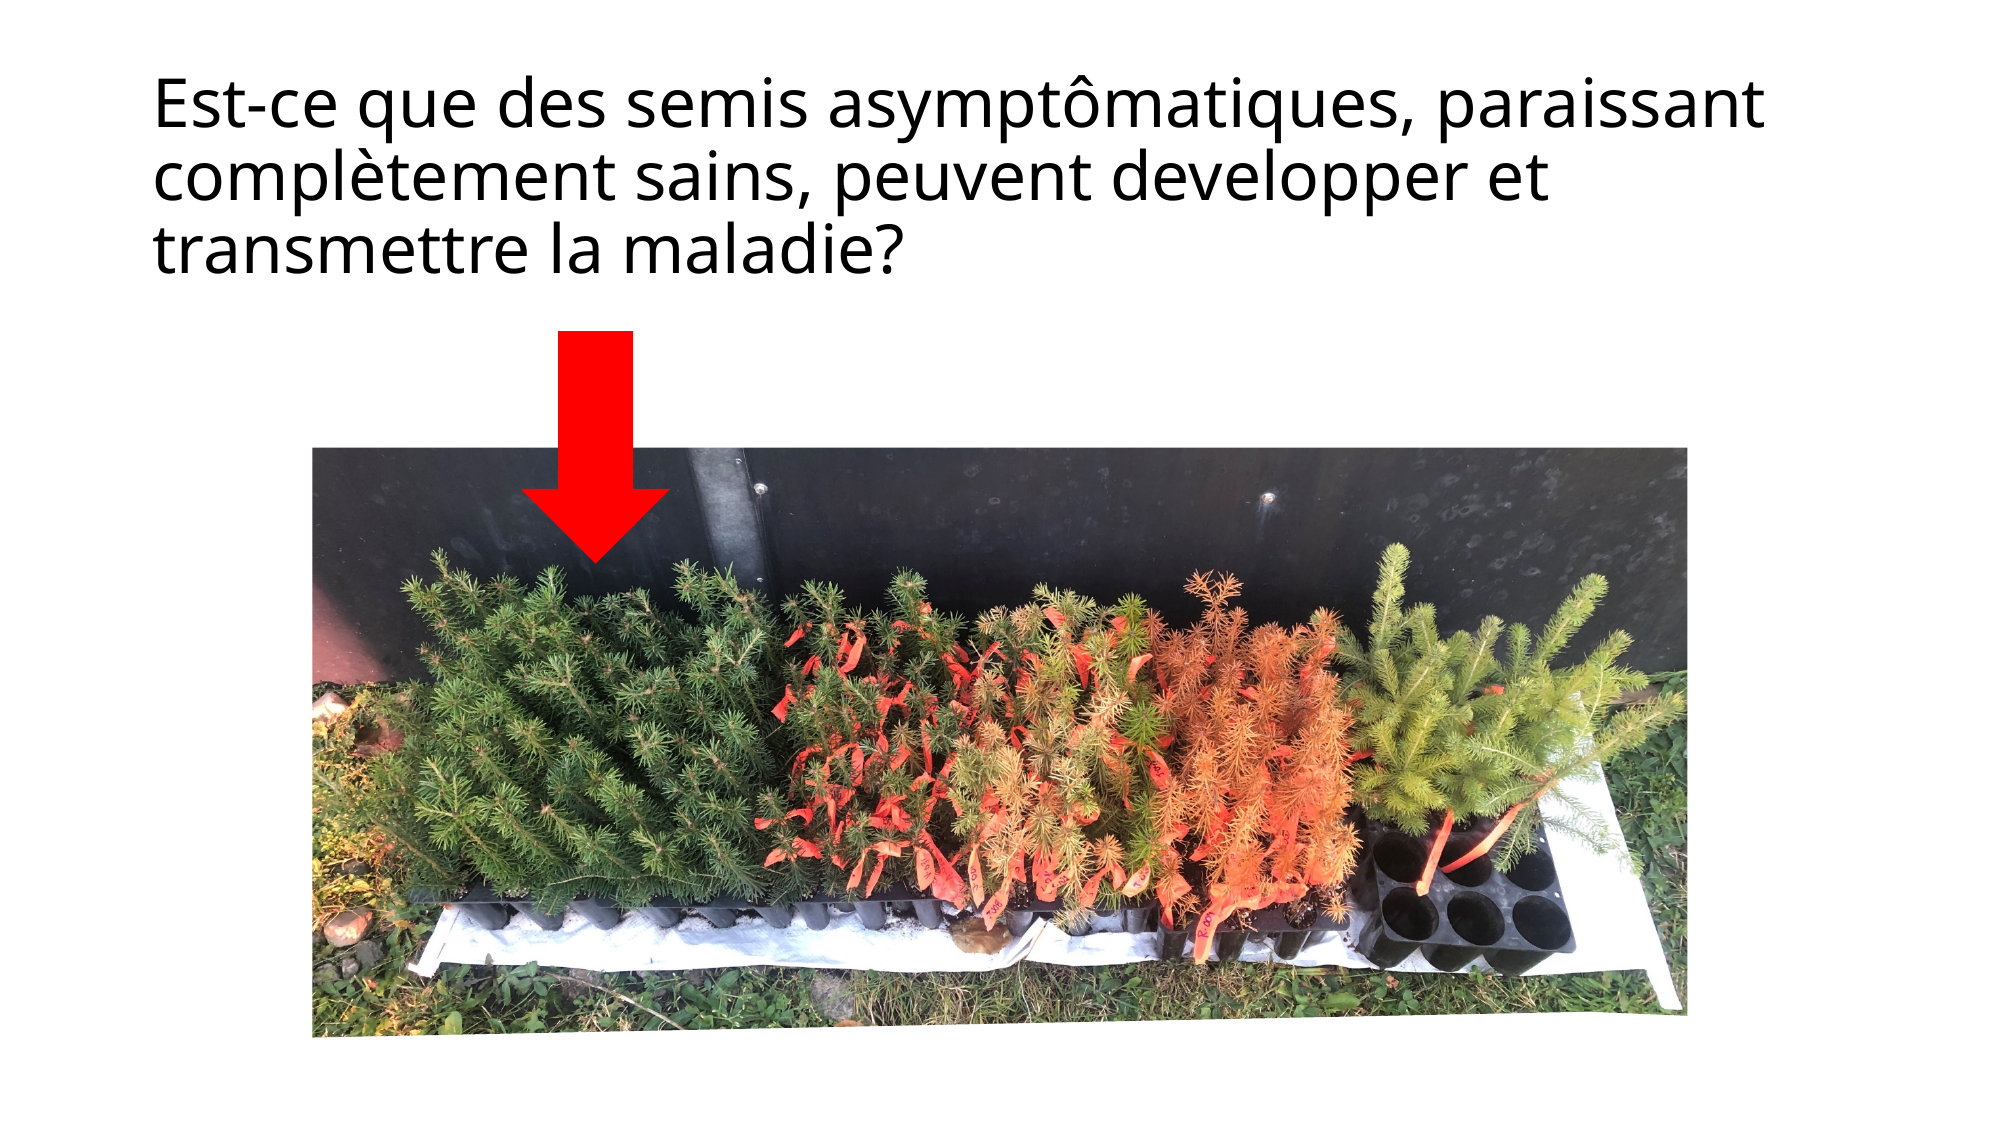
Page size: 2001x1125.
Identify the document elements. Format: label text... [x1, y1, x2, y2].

title Est-ce que des semis asymptômatiques, paraissant complètement sains, peuvent developper et transmettre la maladie? [137, 59, 1863, 298]
text_box [557, 330, 635, 447]
picture [312, 447, 1688, 1038]
